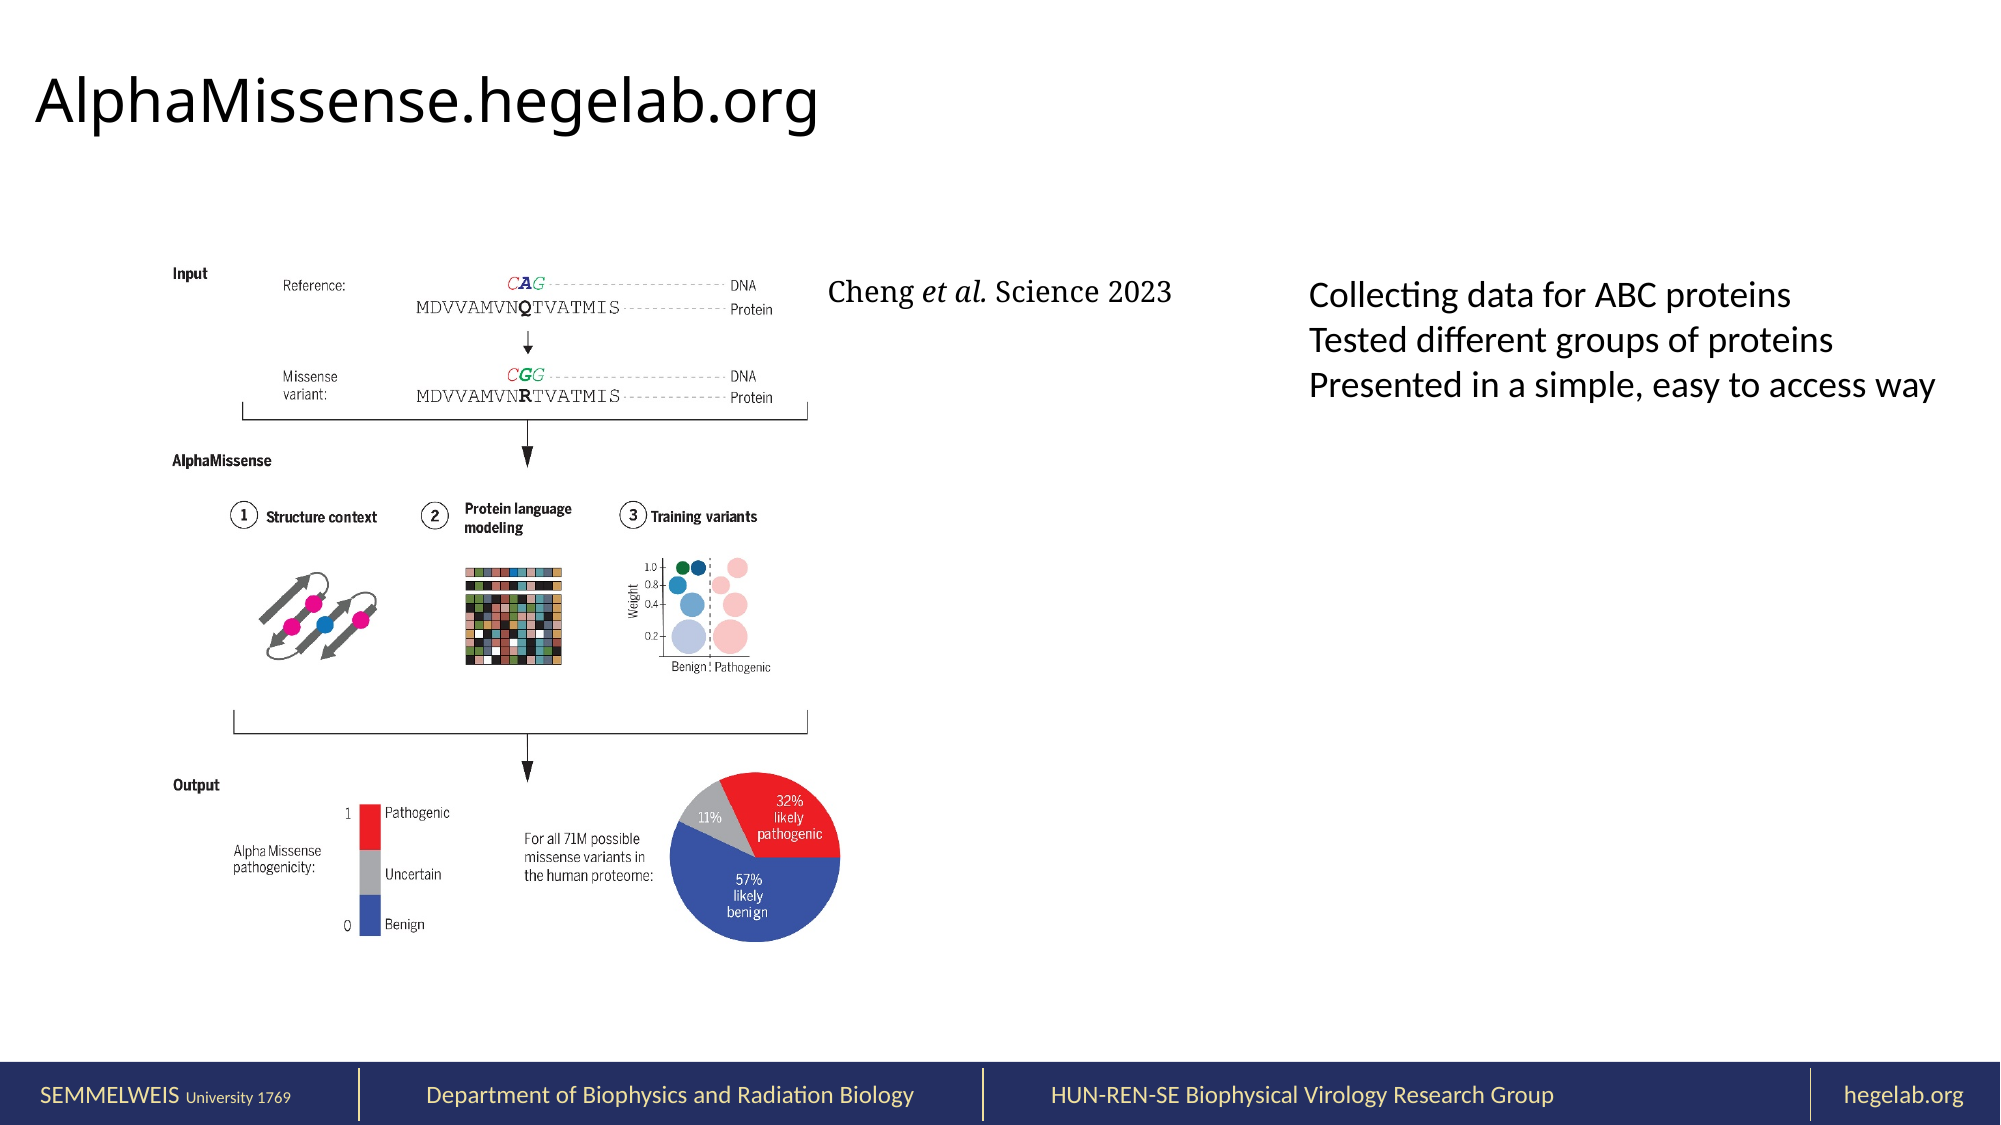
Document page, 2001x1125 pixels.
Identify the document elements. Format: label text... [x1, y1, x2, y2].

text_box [0, 1061, 2000, 1125]
text_box Collecting data for ABC proteins Tested different groups of proteins Presented in a simple, easy to access way [1294, 262, 1952, 413]
text_box AlphaMissense.hegelab.org [4, 0, 1125, 143]
text_box Cheng et al. Science 2023 [842, 266, 1188, 317]
picture [170, 265, 842, 944]
